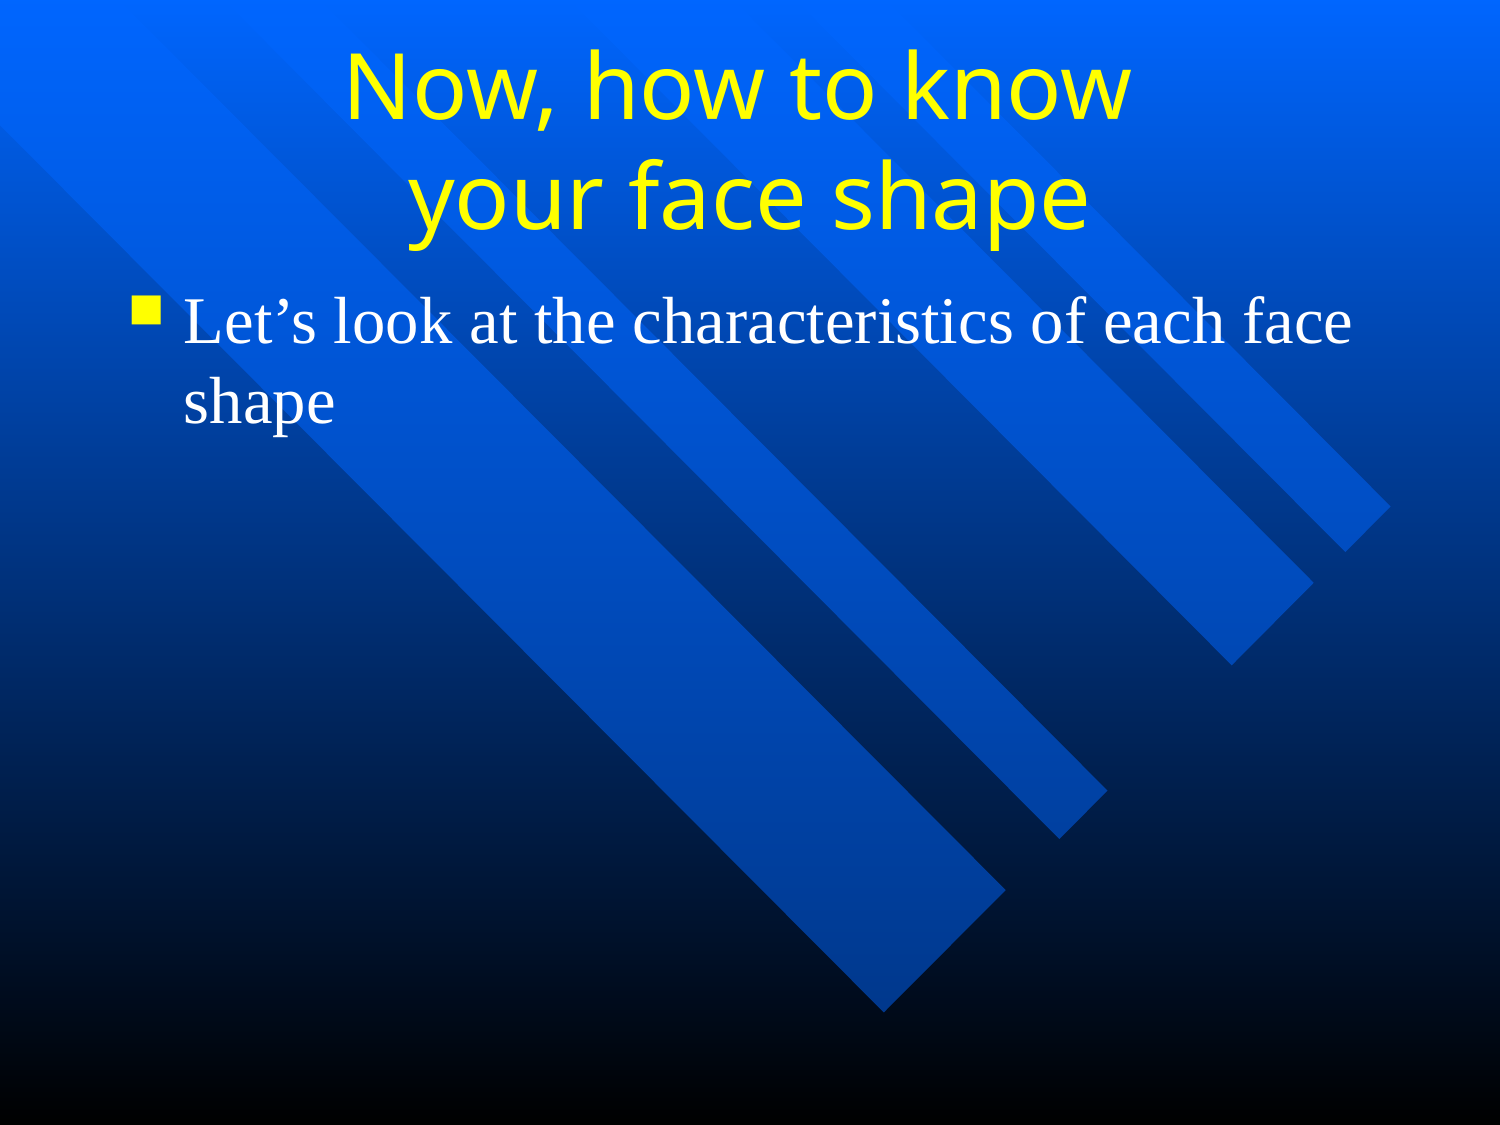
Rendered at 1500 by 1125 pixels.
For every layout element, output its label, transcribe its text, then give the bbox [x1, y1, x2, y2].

title Now, how to know your face shape [112, 37, 1388, 238]
list Let’s look at the characteristics of each face shape [112, 269, 1388, 1000]
